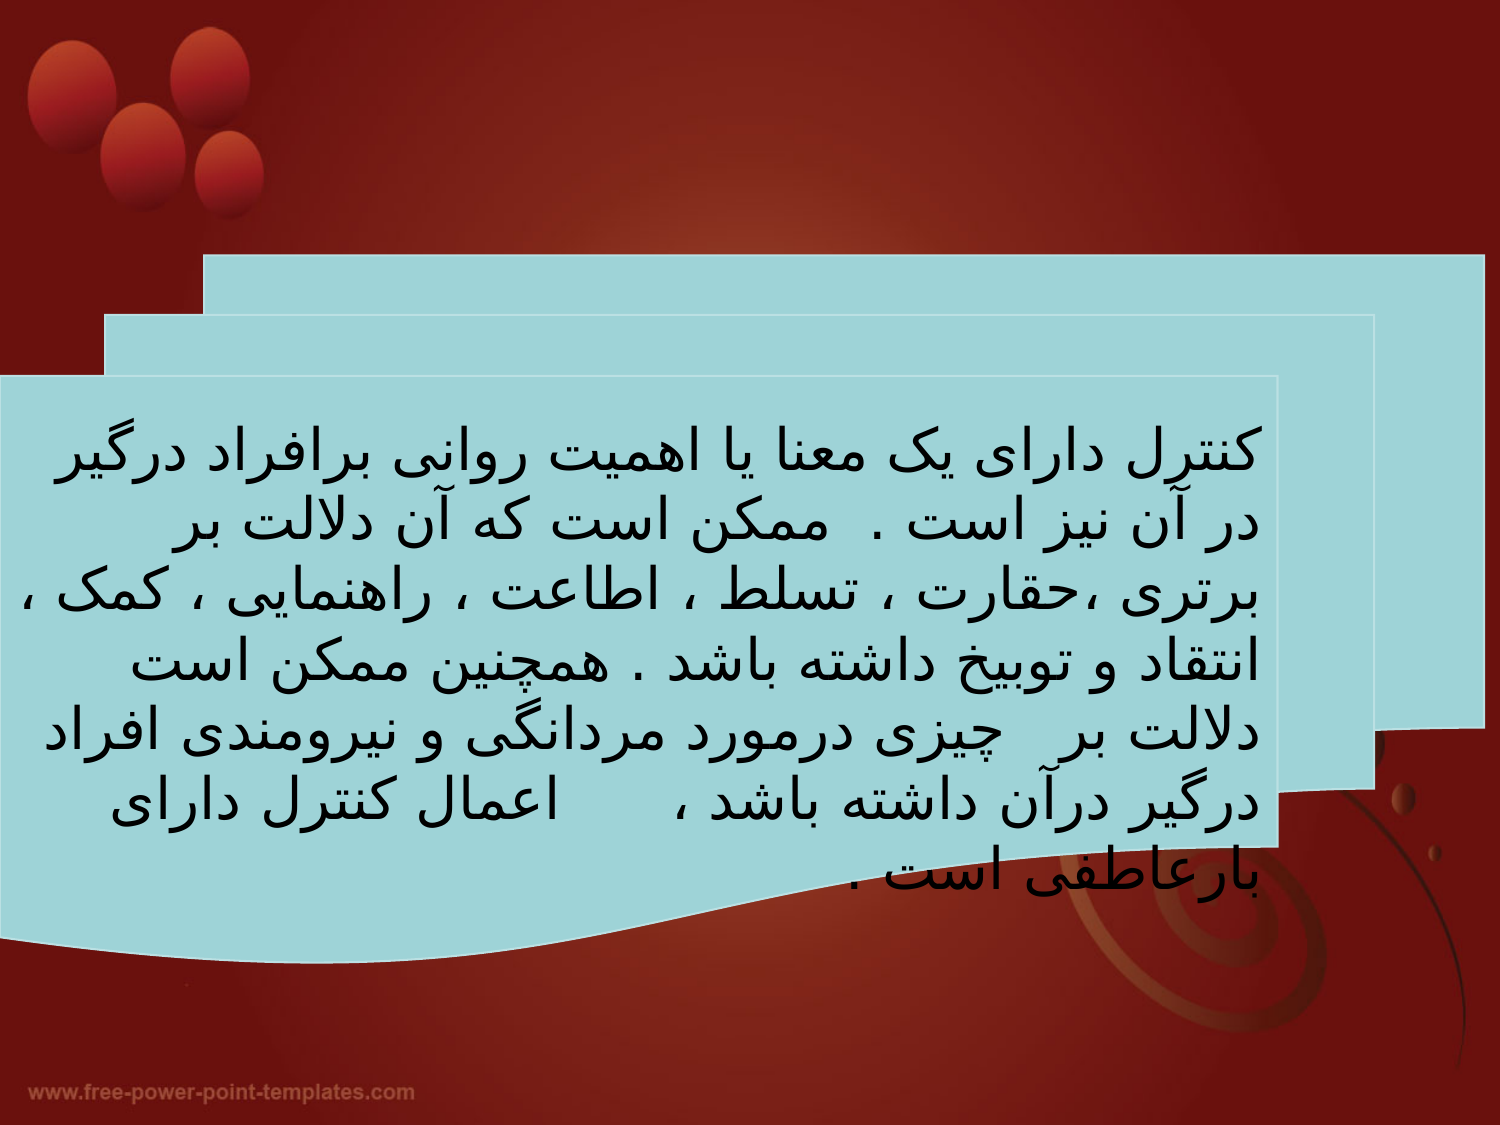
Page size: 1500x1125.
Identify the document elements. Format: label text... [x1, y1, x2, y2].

text_box کنترل دارای یک معنا یا اهمیت روانی برافراد درگیر در آن نیز است . ممکن است که آن دلالت بر برتری ،حقارت ، تسلط ، اطاعت ، راهنمایی ، کمک ، انتقاد و توبیخ داشته باشد . همچنین ممکن است دلالت بر چیزی درمورد مردانگی و نیرومندی افراد درگیر درآن داشته باشد ، اعمال کنترل دارای بارعاطفی است . [0, 254, 1486, 964]
picture [0, 0, 1500, 1125]
